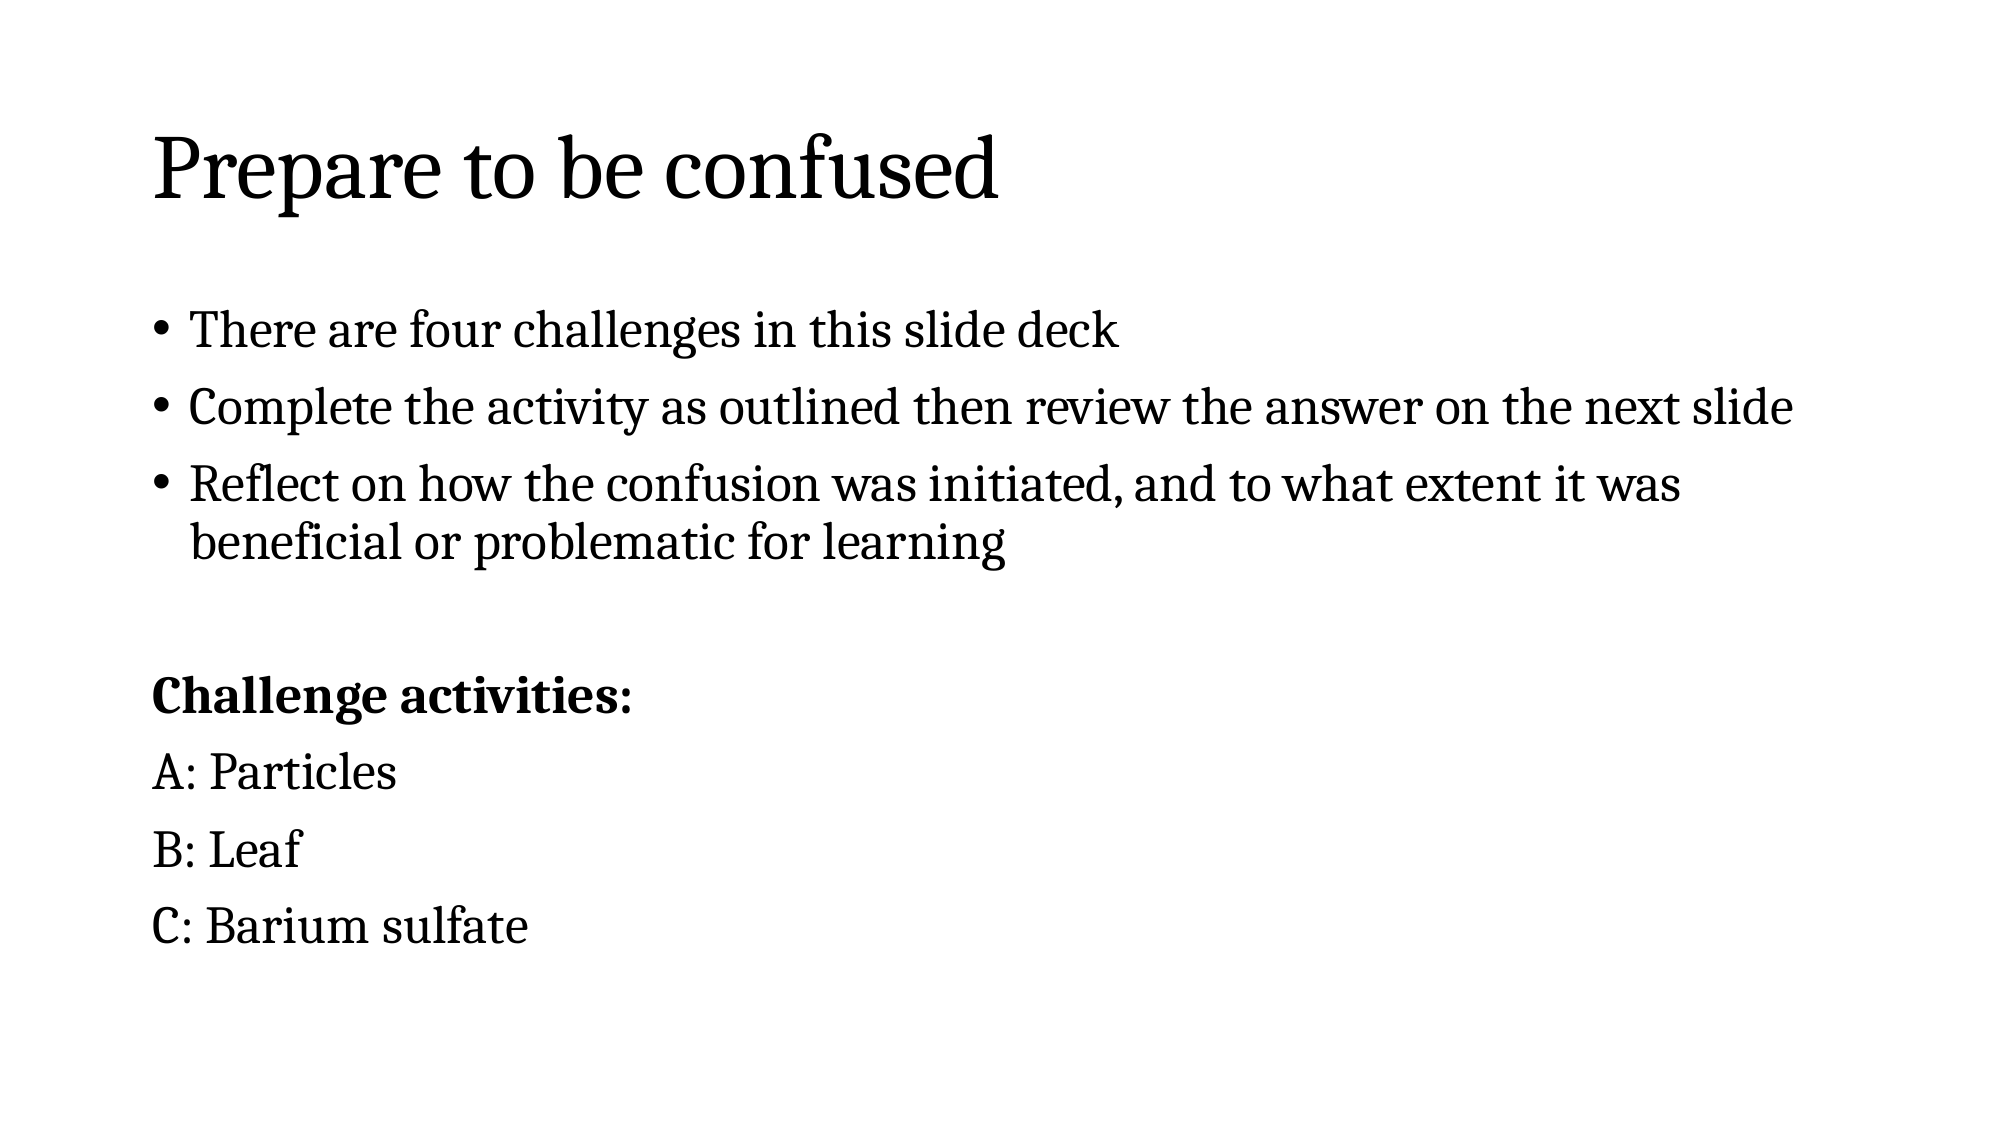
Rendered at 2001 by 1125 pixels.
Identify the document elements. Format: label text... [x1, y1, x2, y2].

list There are four challenges in this slide deck Complete the activity as outlined then review the answer on the next slide Reflect on how the confusion was initiated, and to what extent it was beneficial or problematic for learning Challenge activities: A: Particles B: Leaf C: Barium sulfate [137, 293, 1863, 1008]
title Prepare to be confused [137, 59, 1863, 278]
